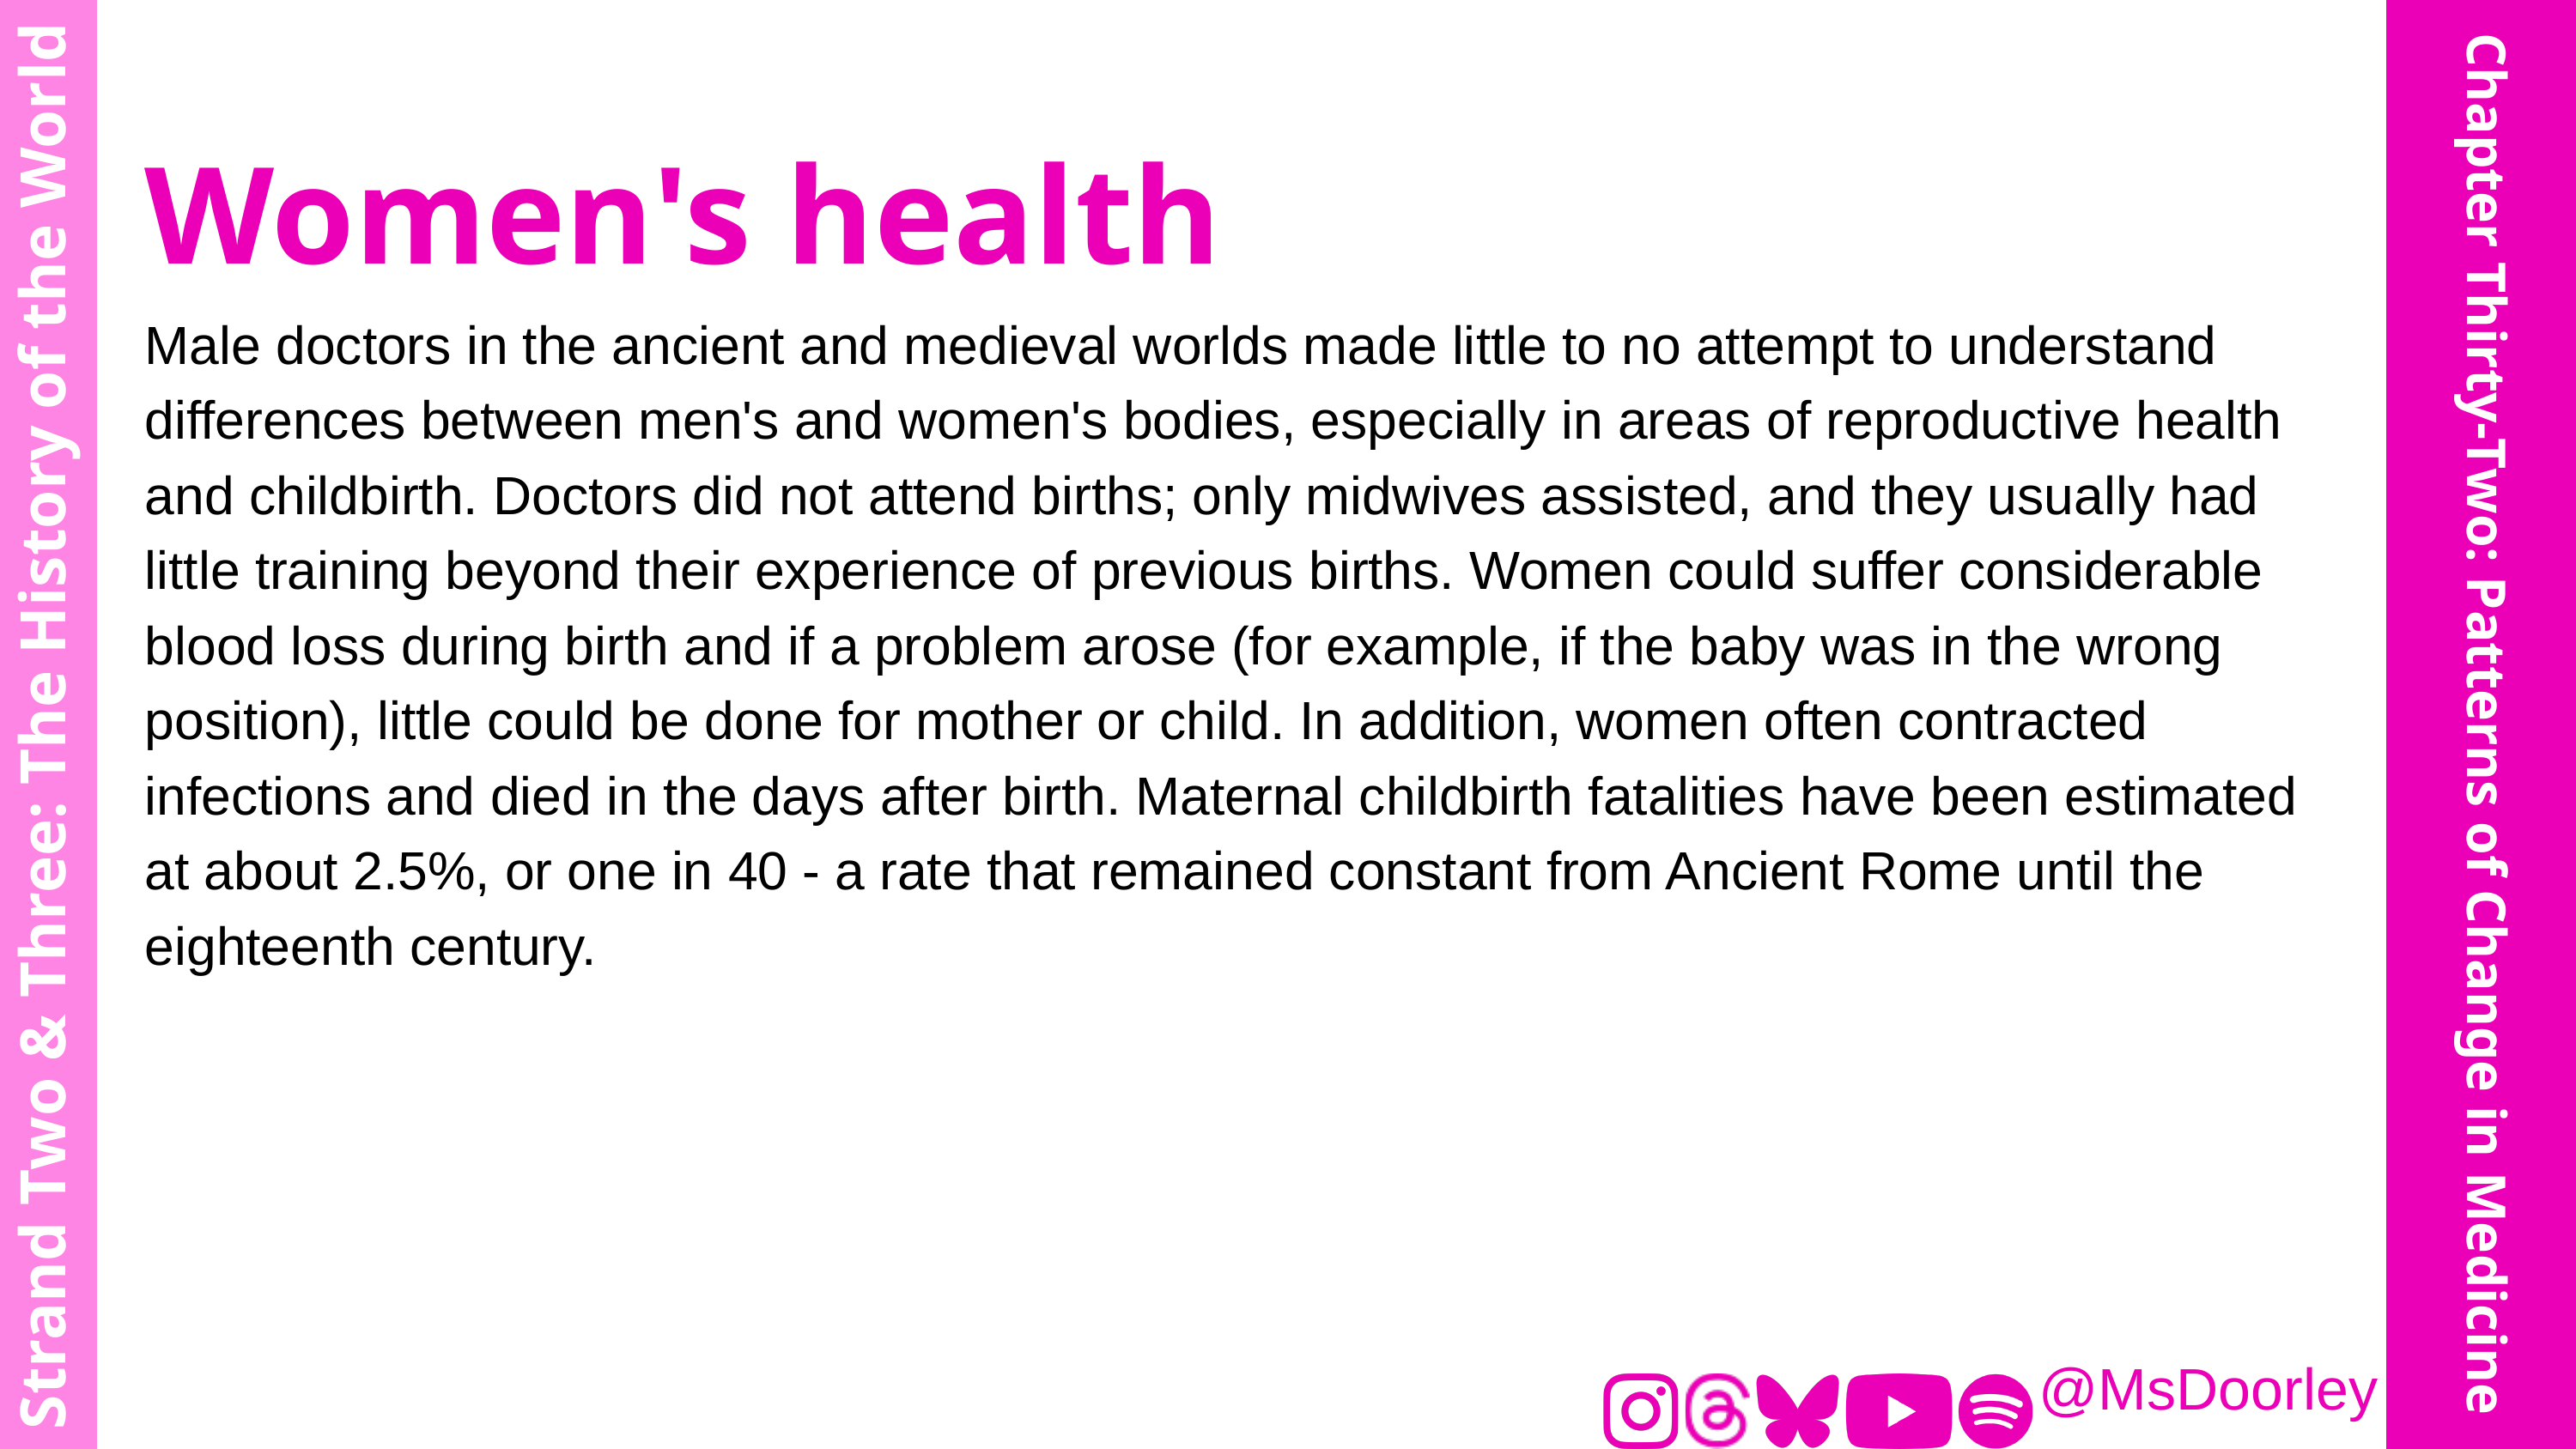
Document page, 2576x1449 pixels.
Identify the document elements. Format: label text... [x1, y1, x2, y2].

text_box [2385, 0, 2576, 1449]
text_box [0, 0, 97, 1449]
text_box Women's health [144, 103, 2344, 292]
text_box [1603, 1373, 2386, 1449]
text_box Male doctors in the ancient and medieval worlds made little to no attempt to understand differences between men's and women's bodies, especially in areas of reproductive health and childbirth. Doctors did not attend births; only midwives assisted, and they usually had little training beyond their experience of previous births. Women could suffer considerable blood loss during birth and if a problem arose (for example, if the baby was in the wrong position), little could be done for mother or child. In addition, women often contracted infections and died in the days after birth. Maternal childbirth fatalities have been estimated at about 2.5%, or one in 40 - a rate that remained constant from Ancient Rome until the eighteenth century. [144, 300, 2344, 976]
